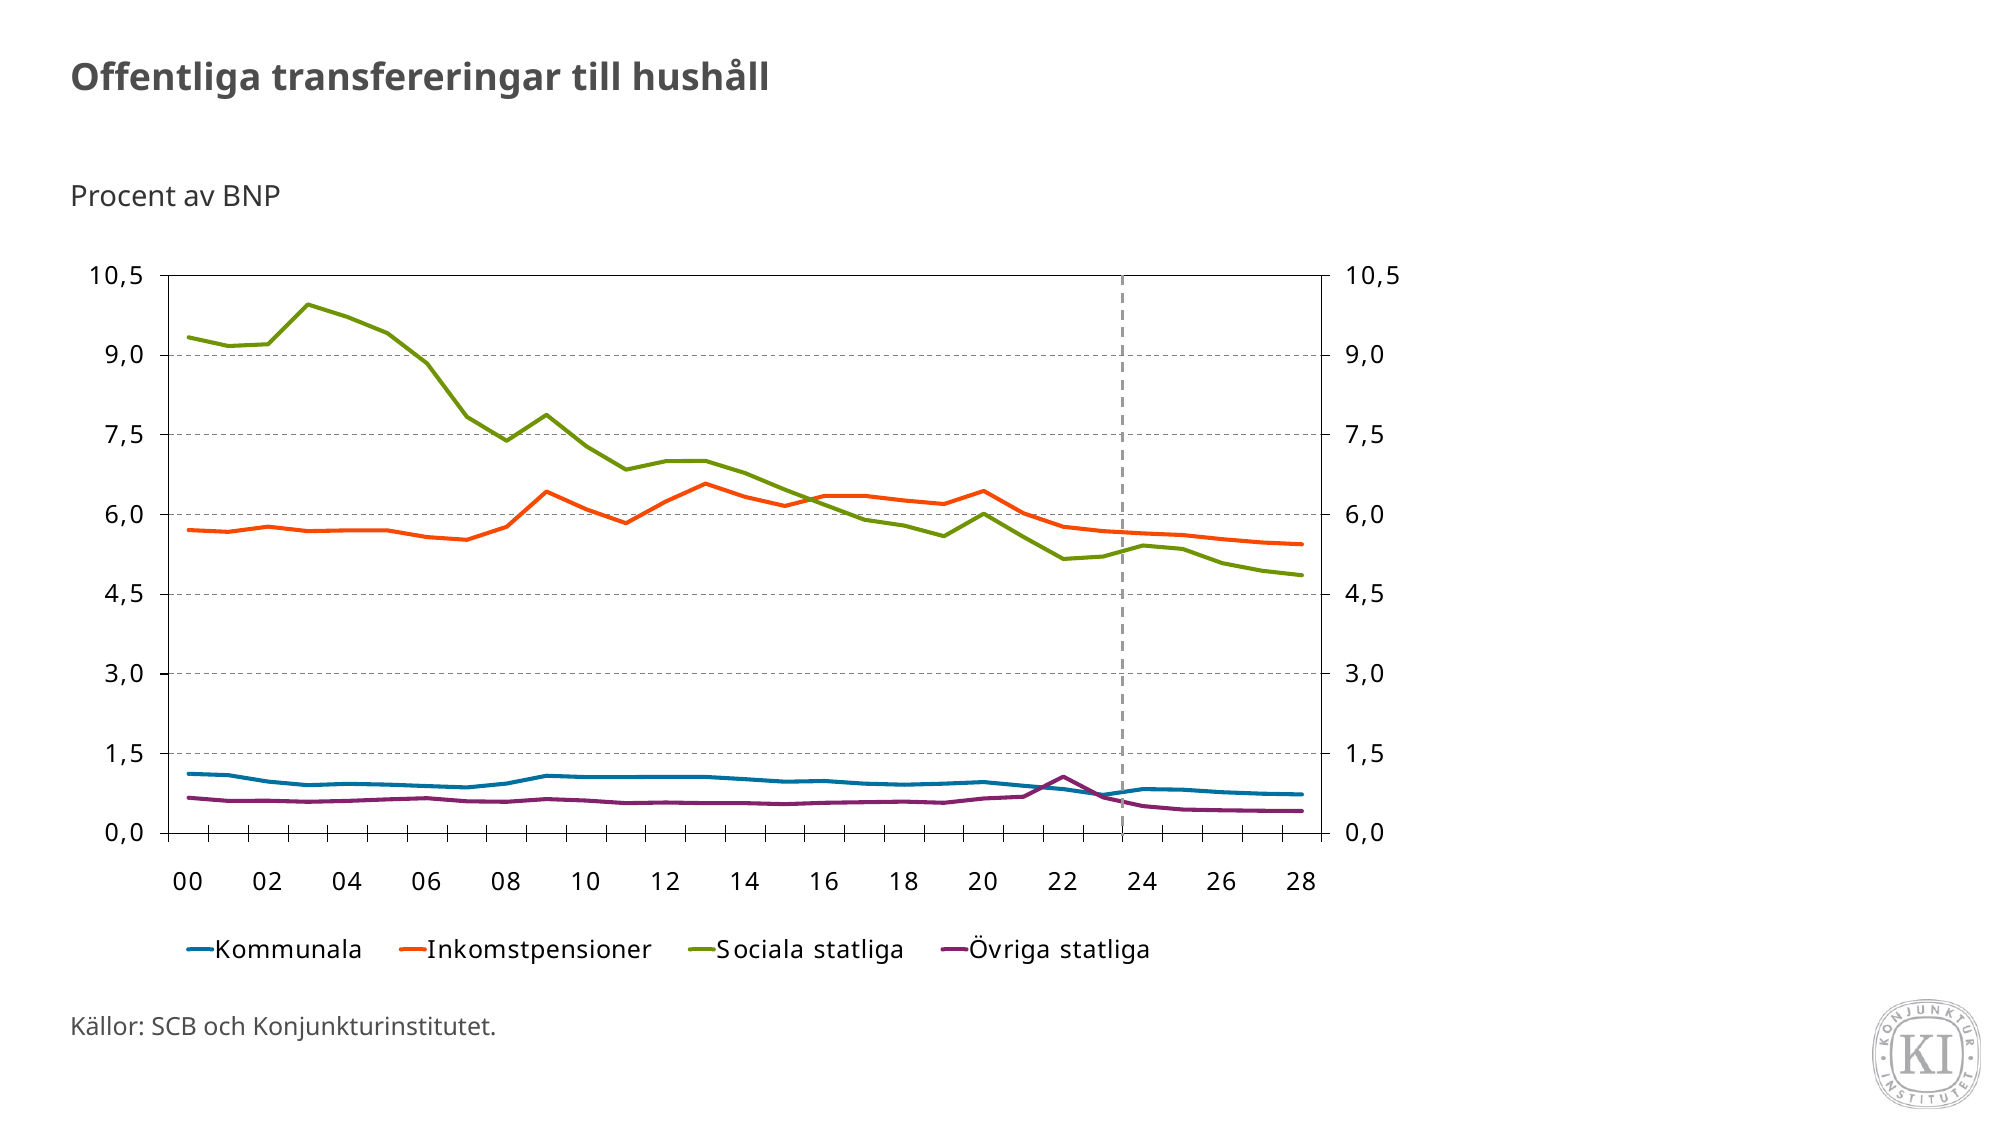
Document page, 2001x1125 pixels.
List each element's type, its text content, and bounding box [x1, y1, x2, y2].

title Offentliga transfereringar till hushåll [55, 45, 1476, 128]
list Procent av BNP [55, 137, 1476, 220]
subtitle Källor: SCB och Konjunkturinstitutet. [55, 1003, 1476, 1106]
picture [1872, 999, 1981, 1109]
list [72, 249, 1491, 984]
